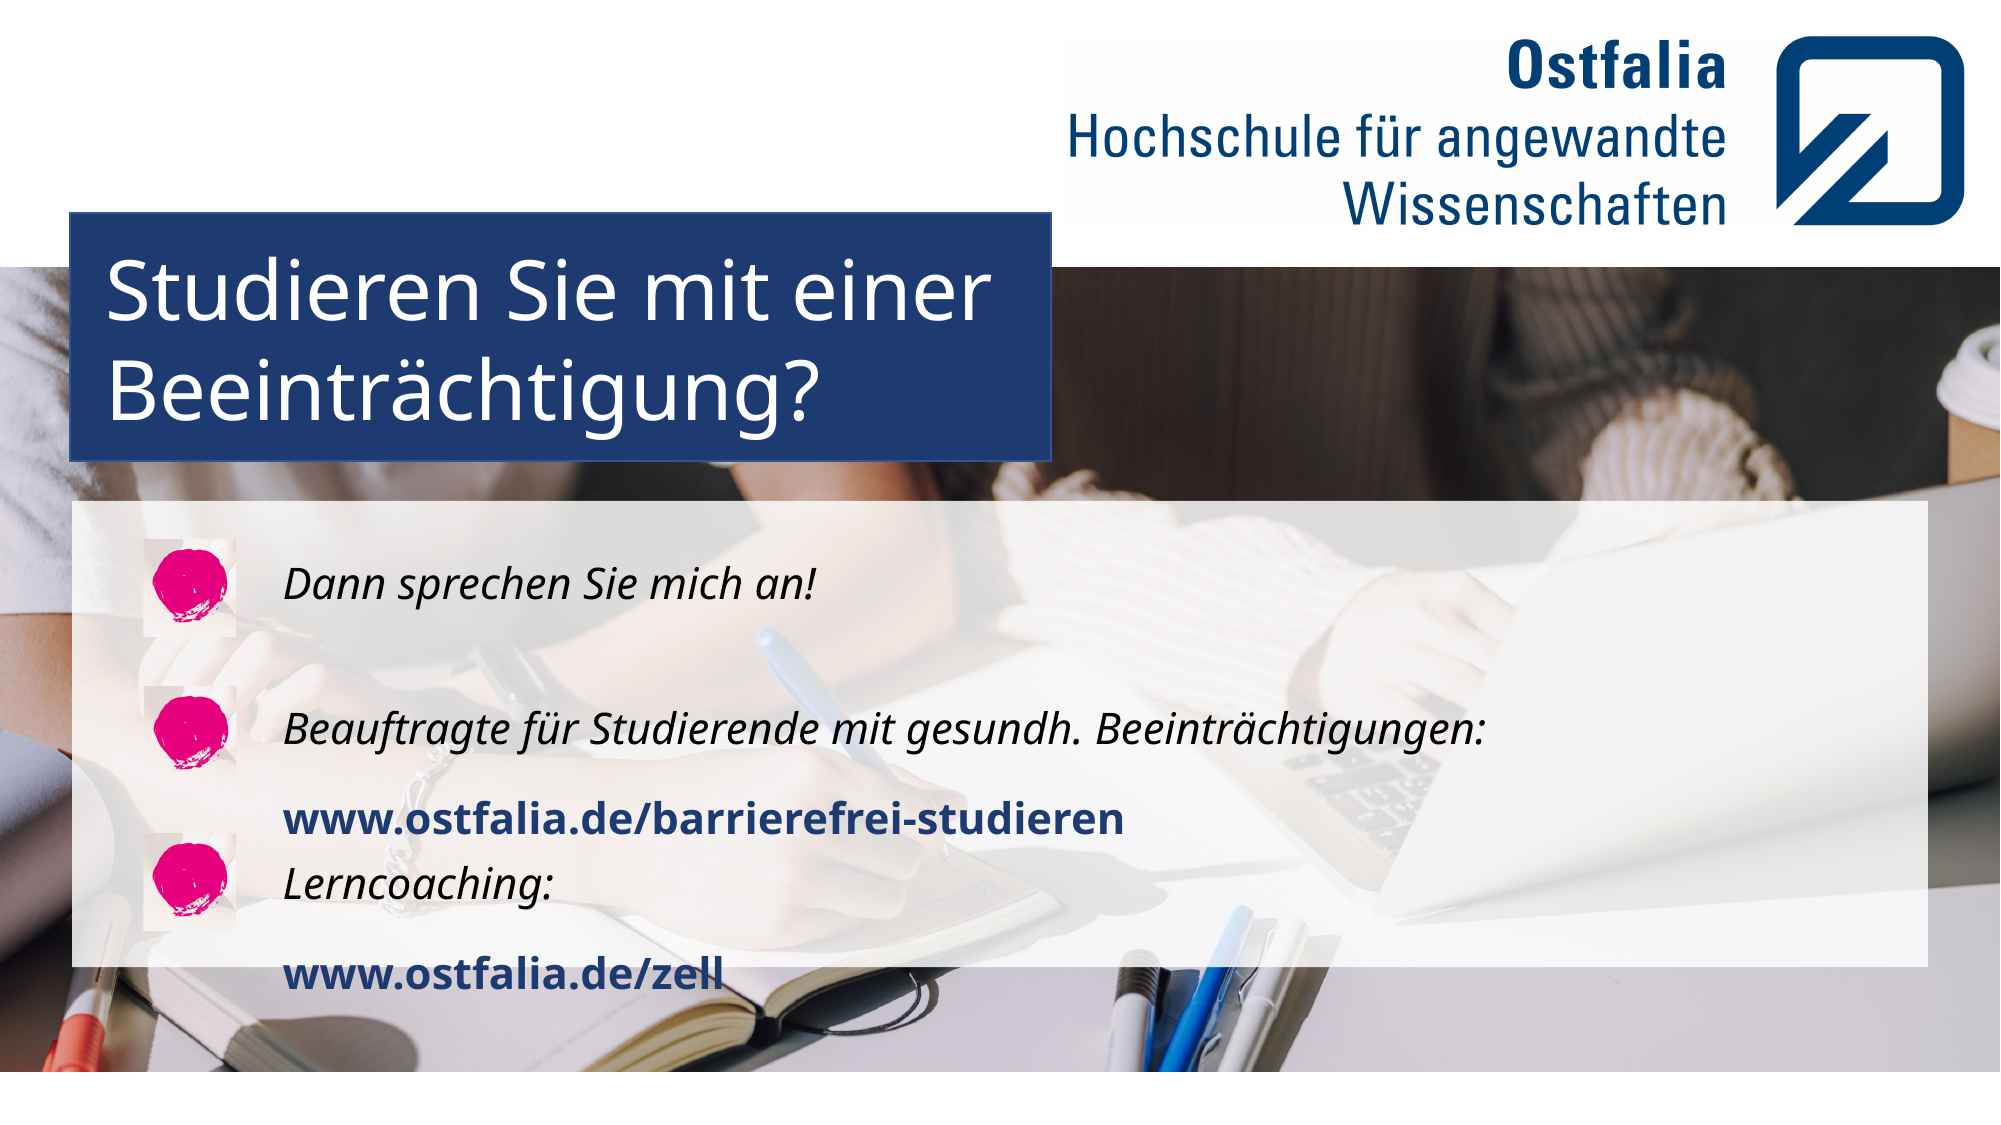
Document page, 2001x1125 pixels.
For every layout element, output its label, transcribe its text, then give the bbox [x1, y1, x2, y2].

picture [1061, 33, 1973, 231]
text_box Studieren Sie mit einer Beeinträchtigung? [69, 212, 1052, 267]
picture [0, 267, 2000, 1072]
